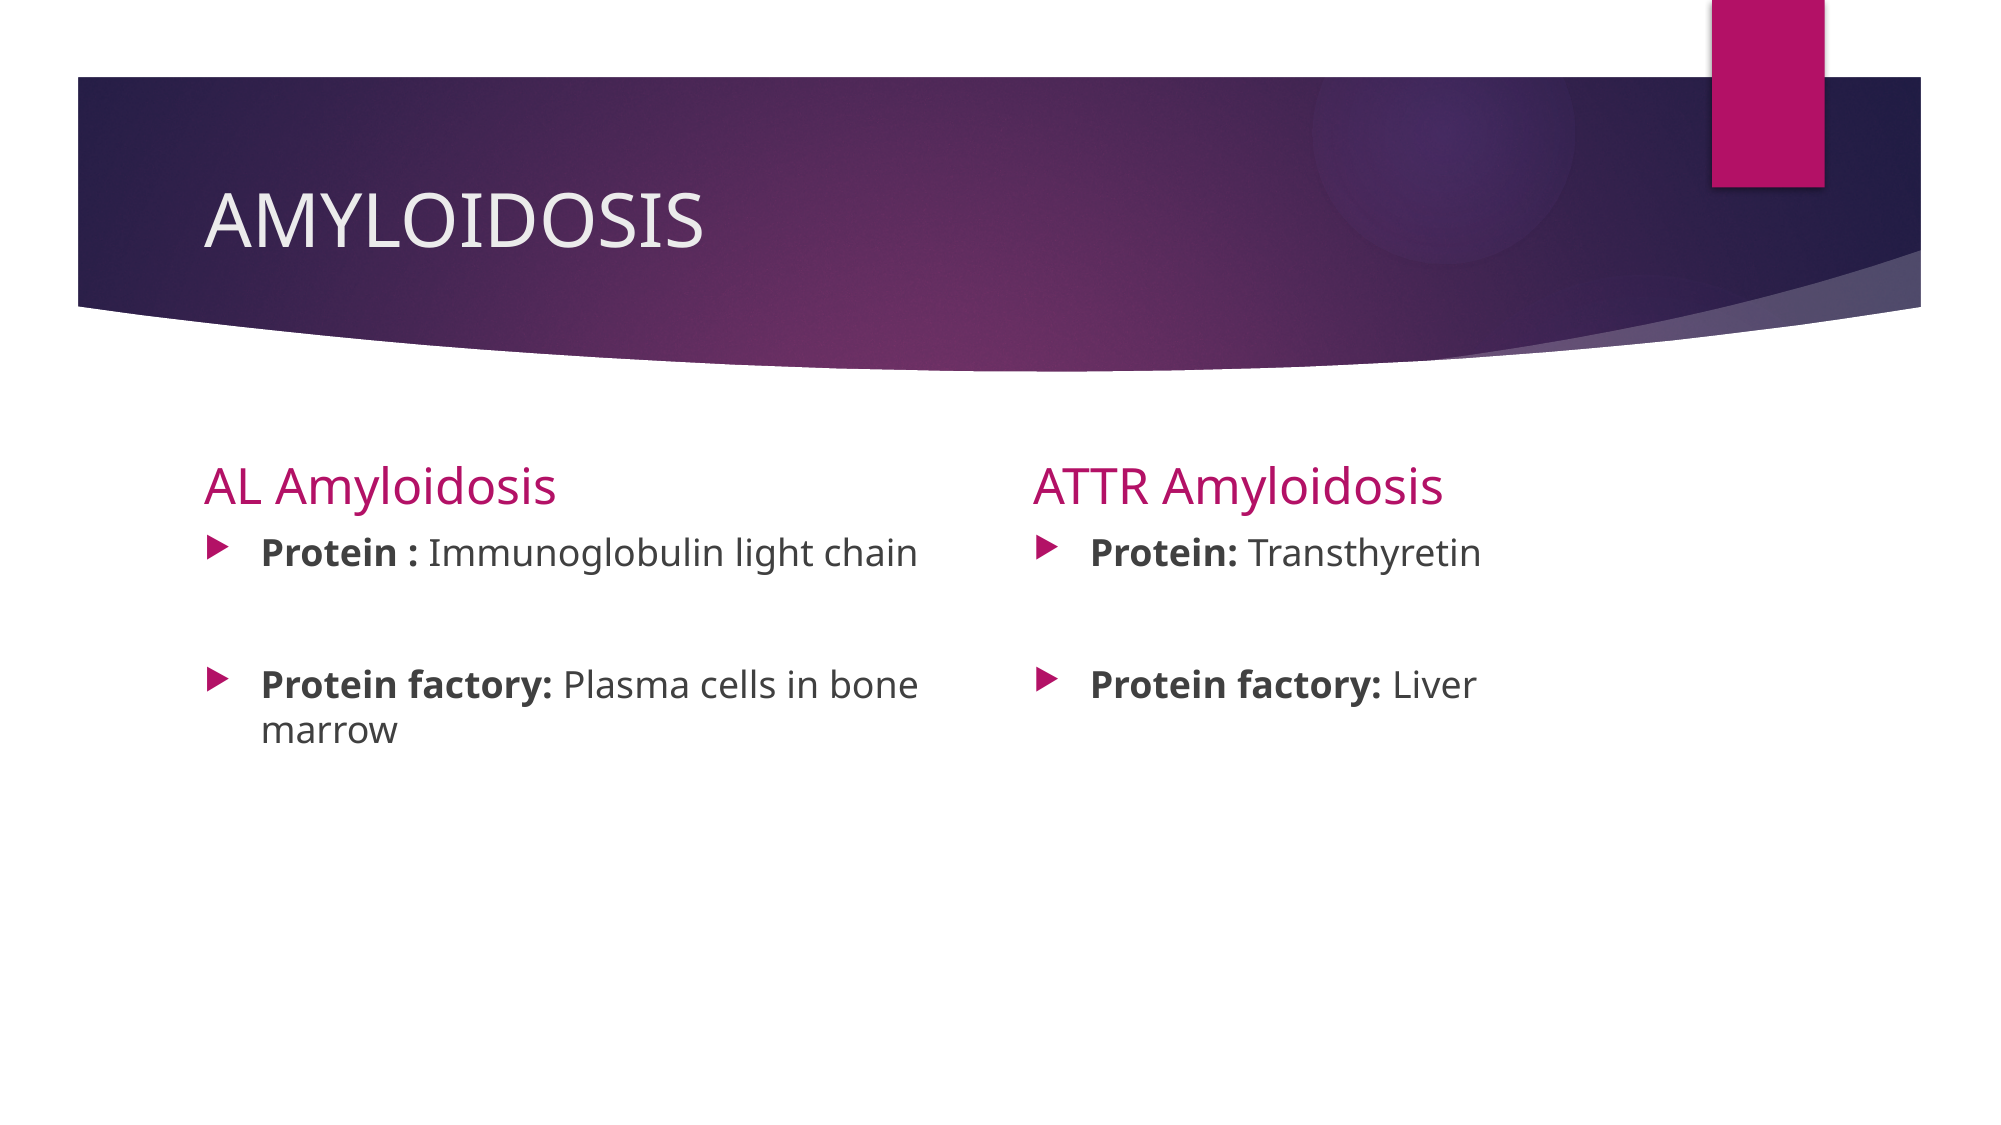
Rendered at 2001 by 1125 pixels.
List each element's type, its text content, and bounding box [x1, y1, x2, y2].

title AMYLOIDOSIS [189, 159, 1627, 276]
list Protein : Immunoglobulin light chain Protein factory: Plasma cells in bone marrow [189, 521, 981, 988]
list AL Amyloidosis [189, 427, 981, 521]
list Protein: Transthyretin Protein factory: Liver [1018, 521, 1810, 988]
list ATTR Amyloidosis [1018, 427, 1810, 521]
